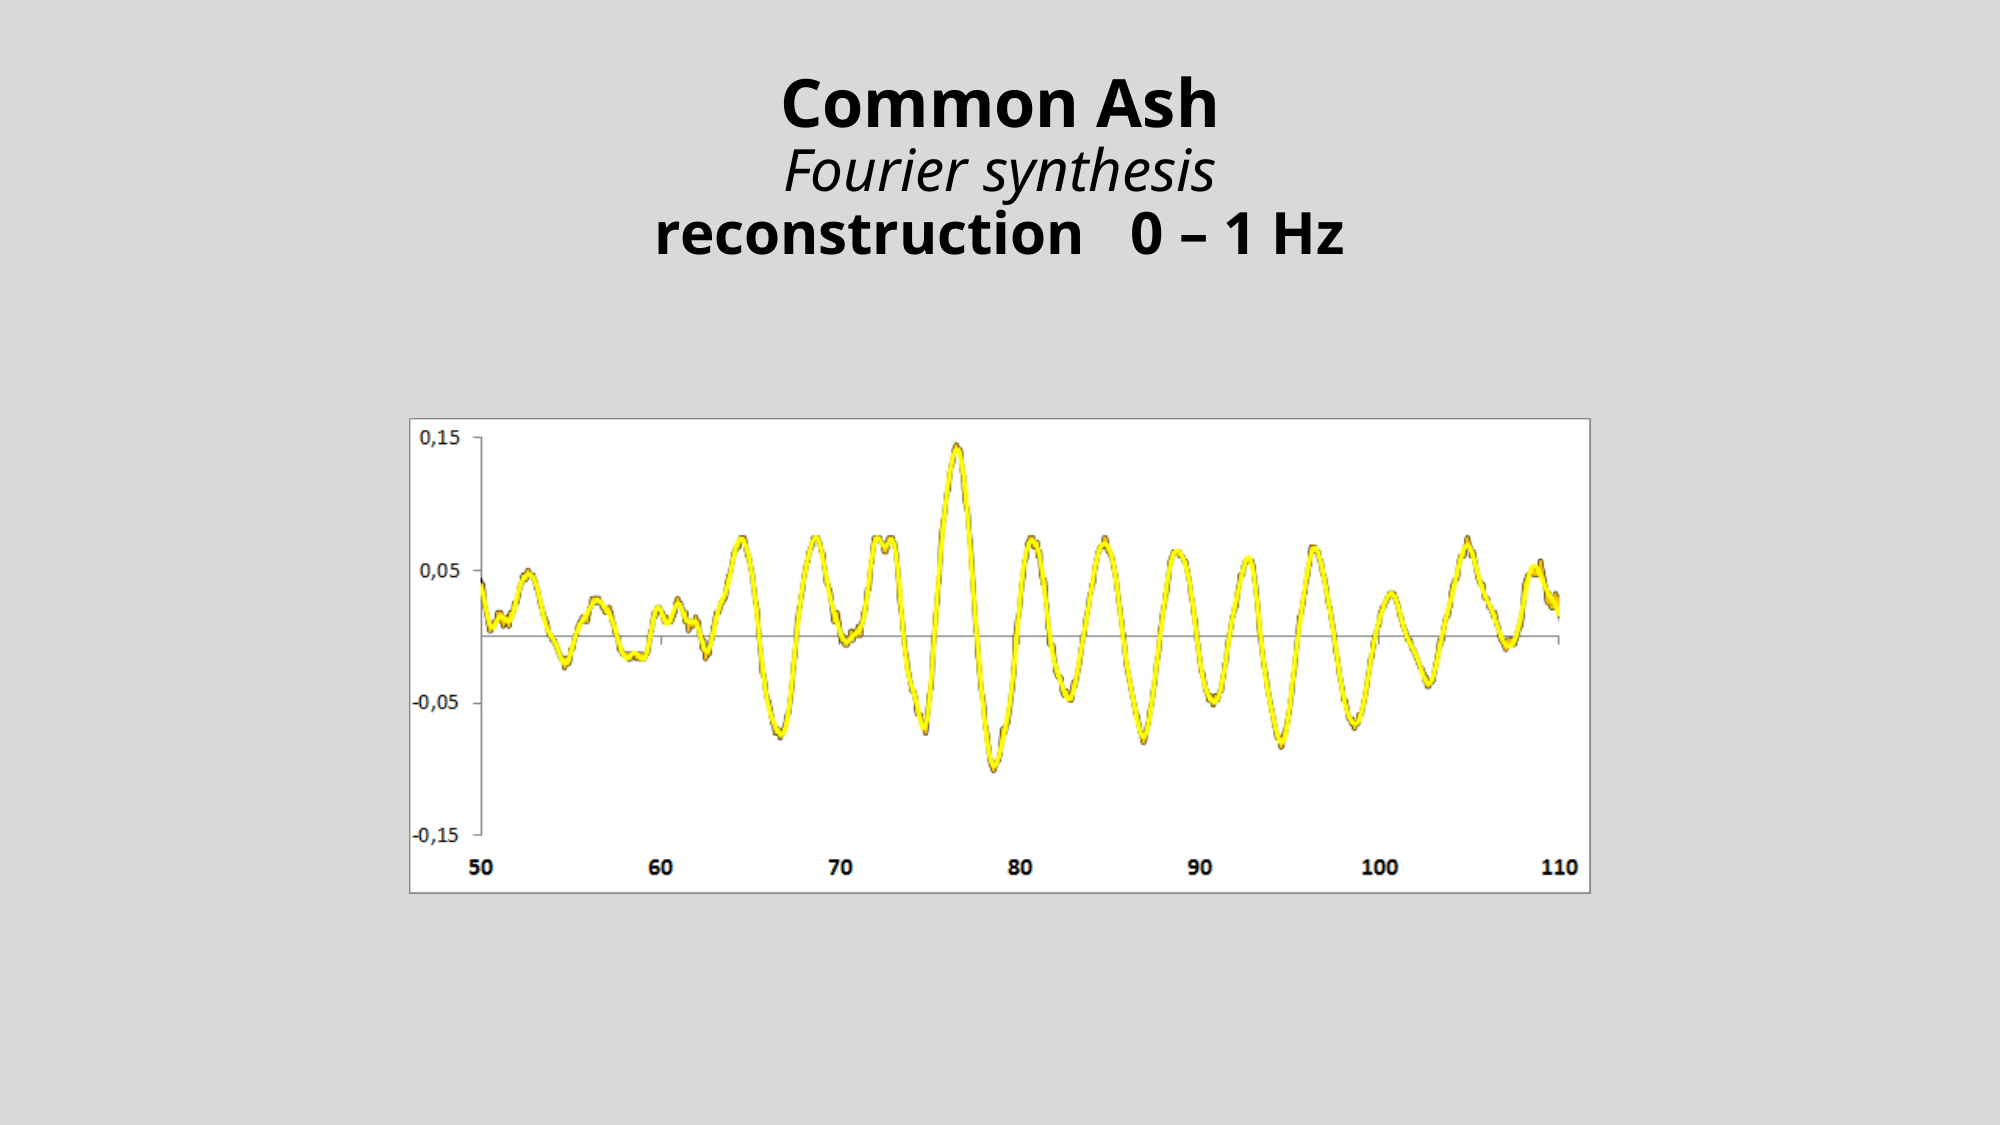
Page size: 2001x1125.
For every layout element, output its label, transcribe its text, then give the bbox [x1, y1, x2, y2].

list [409, 418, 1591, 894]
title Common Ash Fourier synthesis reconstruction 0 – 1 Hz [137, 59, 1863, 278]
